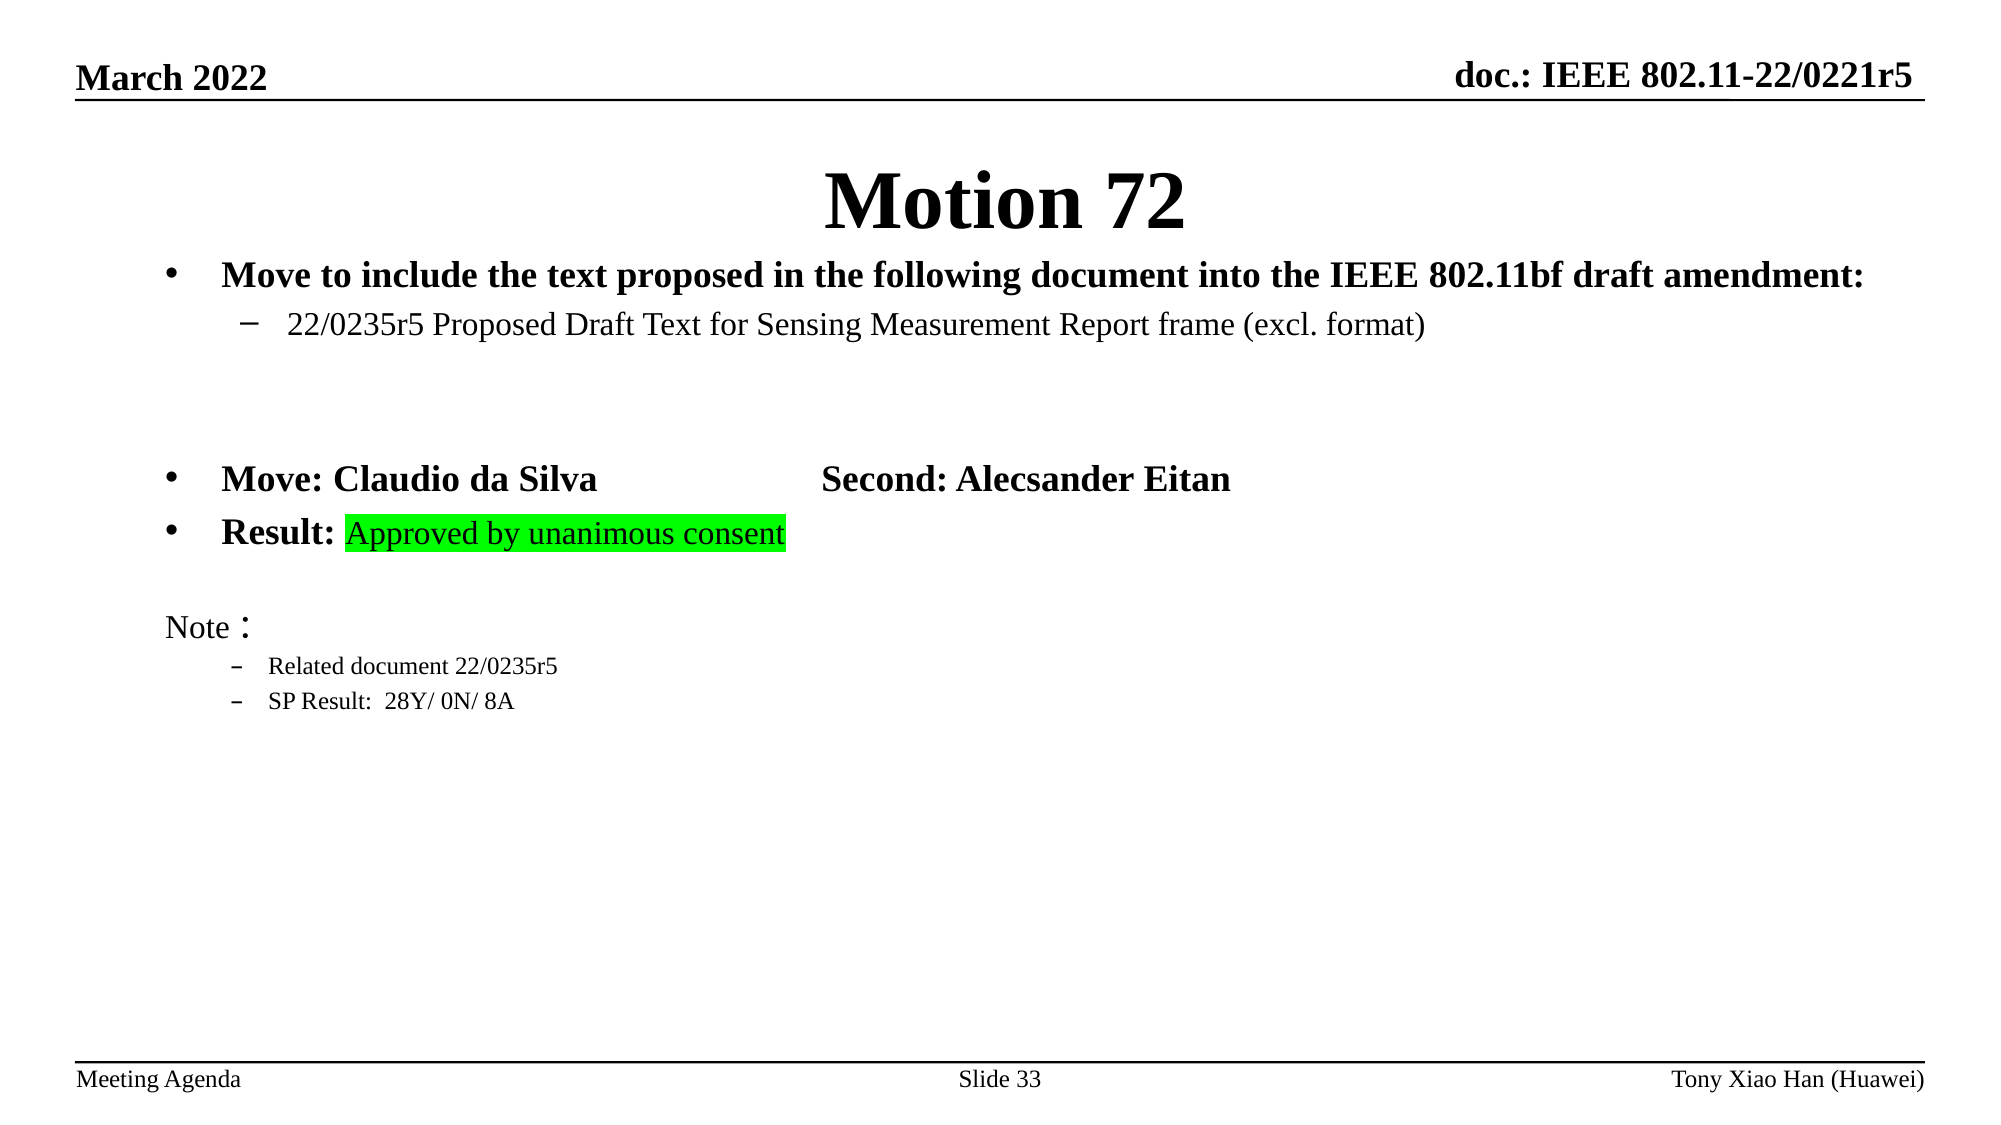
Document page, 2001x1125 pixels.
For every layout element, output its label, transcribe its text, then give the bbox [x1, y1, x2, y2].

text_box Move to include the text proposed in the following document into the IEEE 802.11bf draft amendment: 22/0235r5 Proposed Draft Text for Sensing Measurement Report frame (excl. format) Move: Claudio da Silva Second: Alecsander Eitan Result: Approved by unanimous consent Note： Related document 22/0235r5 SP Result: 28Y/ 0N/ 8A [150, 212, 1900, 900]
text_box Motion 72 [368, 137, 1644, 212]
